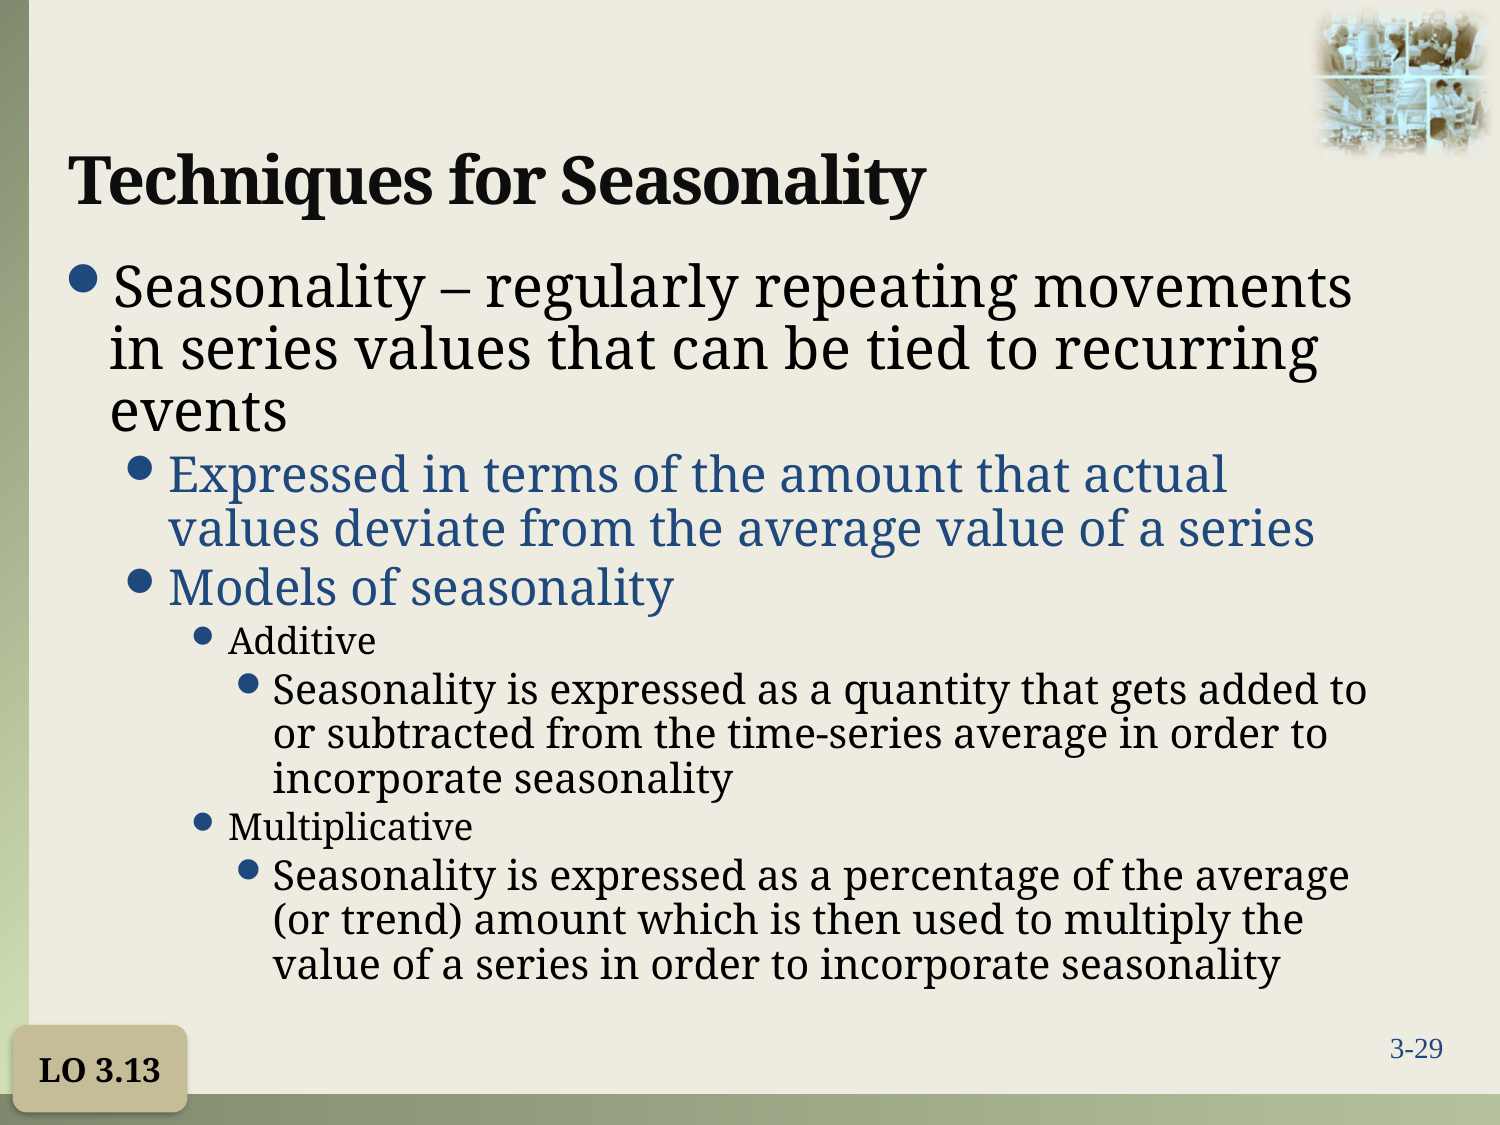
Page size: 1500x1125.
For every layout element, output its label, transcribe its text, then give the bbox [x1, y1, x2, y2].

list Seasonality – regularly repeating movements in series values that can be tied to recurring events Expressed in terms of the amount that actual values deviate from the average value of a series Models of seasonality Additive Seasonality is expressed as a quantity that gets added to or subtracted from the time-series average in order to incorporate seasonality Multiplicative Seasonality is expressed as a percentage of the average (or trend) amount which is then used to multiply the value of a series in order to incorporate seasonality [50, 249, 1400, 1000]
text_box LO 3.13 [9, 1021, 191, 1116]
picture [1404, 36, 1464, 130]
title Techniques for Seasonality [53, 24, 1404, 225]
